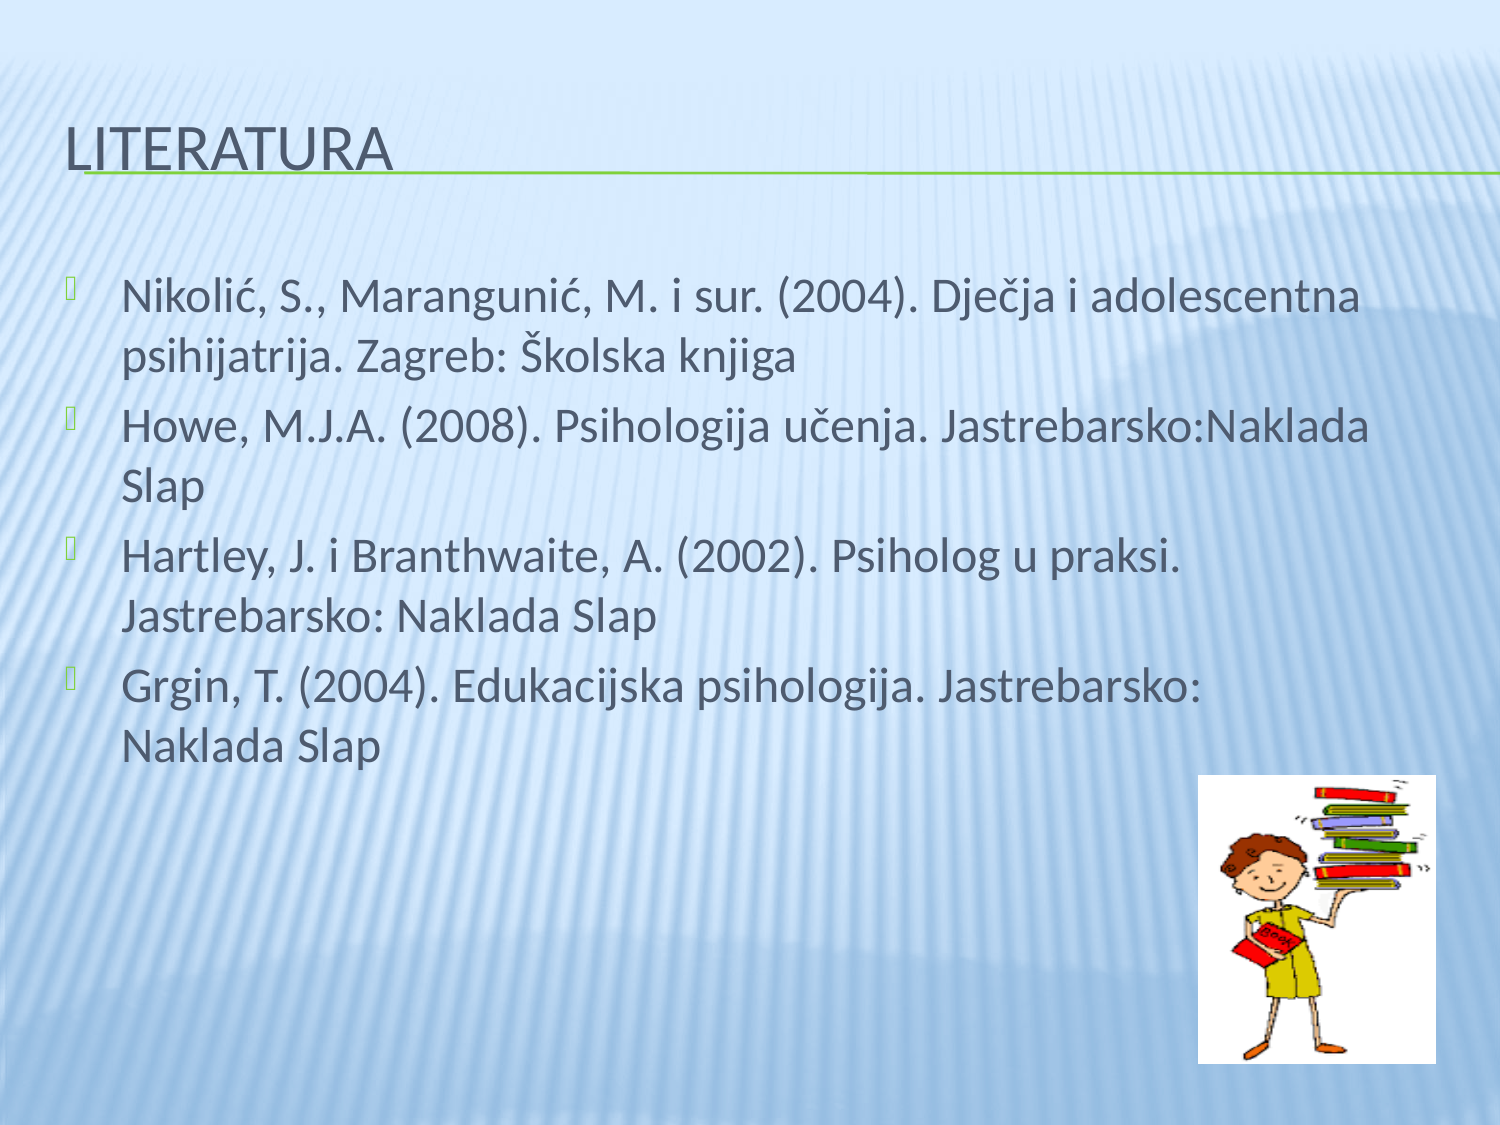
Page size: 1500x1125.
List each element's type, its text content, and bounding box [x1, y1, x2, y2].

title LITERATURA [50, 75, 1475, 213]
list Nikolić, S., Marangunić, M. i sur. (2004). Dječja i adolescentna psihijatrija. Zagreb: Školska knjiga Howe, M.J.A. (2008). Psihologija učenja. Jastrebarsko:Naklada Slap Hartley, J. i Branthwaite, A. (2002). Psiholog u praksi. Jastrebarsko: Naklada Slap Grgin, T. (2004). Edukacijska psihologija. Jastrebarsko: Naklada Slap [50, 254, 1388, 1012]
picture [1198, 774, 1436, 1065]
